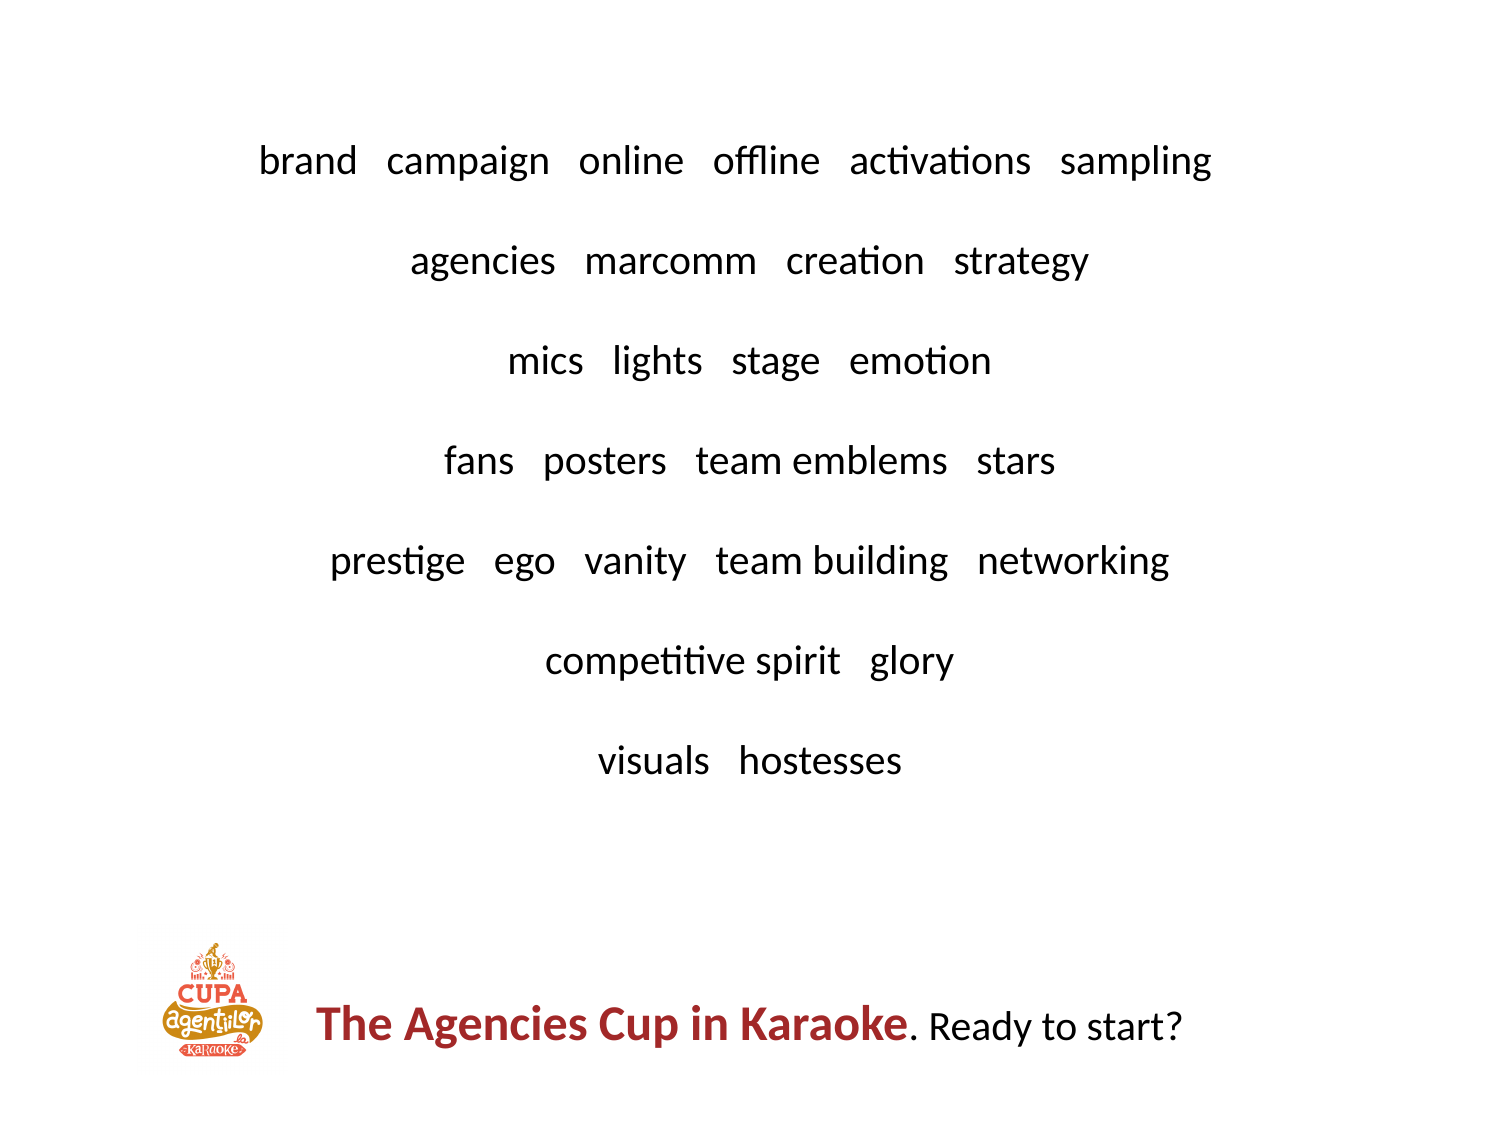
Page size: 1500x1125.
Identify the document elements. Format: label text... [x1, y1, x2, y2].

list brand campaign online offline activations sampling agencies marcomm creation strategy mics lights stage emotion fans posters team emblems stars prestige ego vanity team building networking competitive spirit glory visuals hostesses The Agencies Cup in Karaoke. Ready to start? [75, 125, 1425, 1100]
picture [137, 924, 288, 1076]
